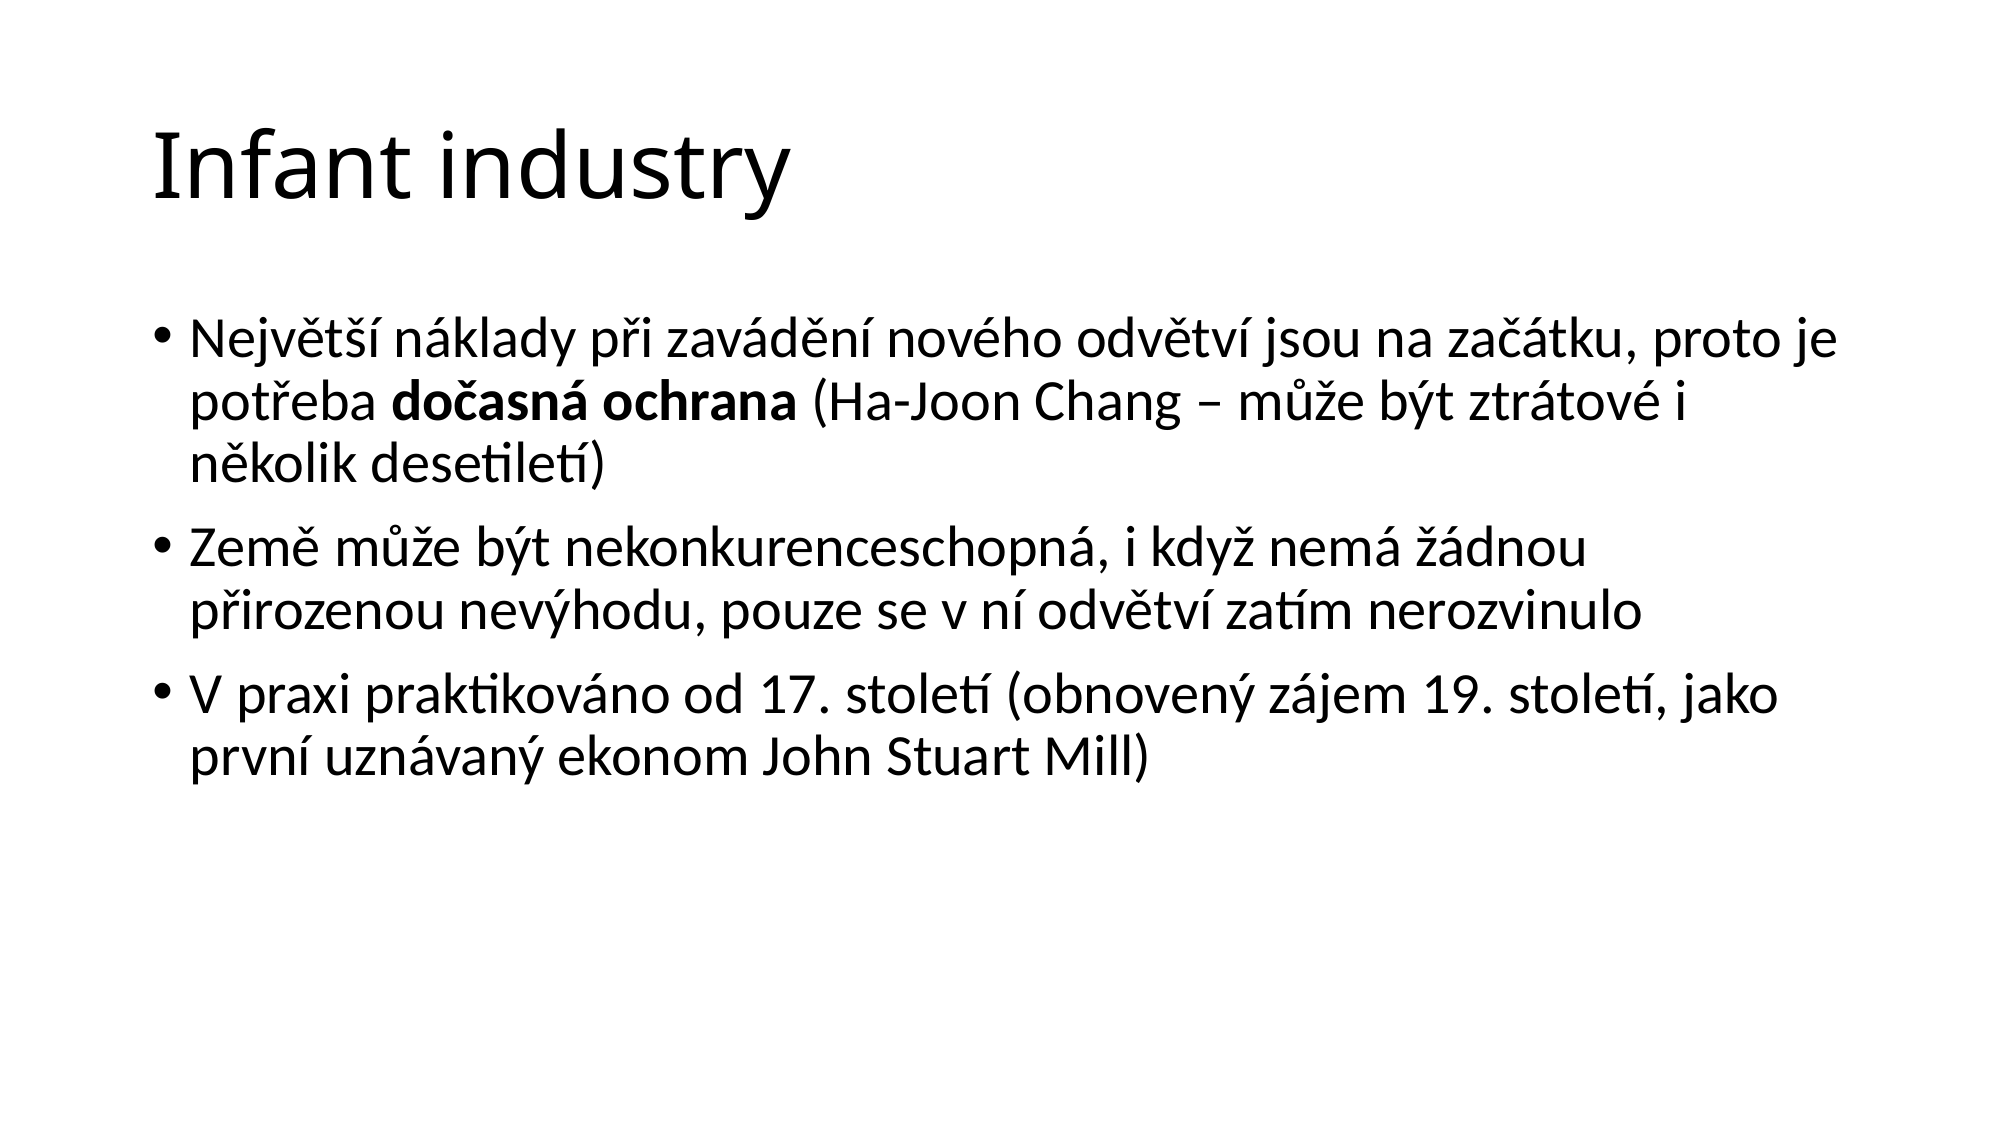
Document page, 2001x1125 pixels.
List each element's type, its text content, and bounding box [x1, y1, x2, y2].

list Největší náklady při zavádění nového odvětví jsou na začátku, proto je potřeba dočasná ochrana (Ha-Joon Chang – může být ztrátové i několik desetiletí) Země může být nekonkurenceschopná, i když nemá žádnou přirozenou nevýhodu, pouze se v ní odvětví zatím nerozvinulo V praxi praktikováno od 17. století (obnovený zájem 19. století, jako první uznávaný ekonom John Stuart Mill) [137, 299, 1863, 1014]
title Infant industry [137, 59, 1863, 278]
